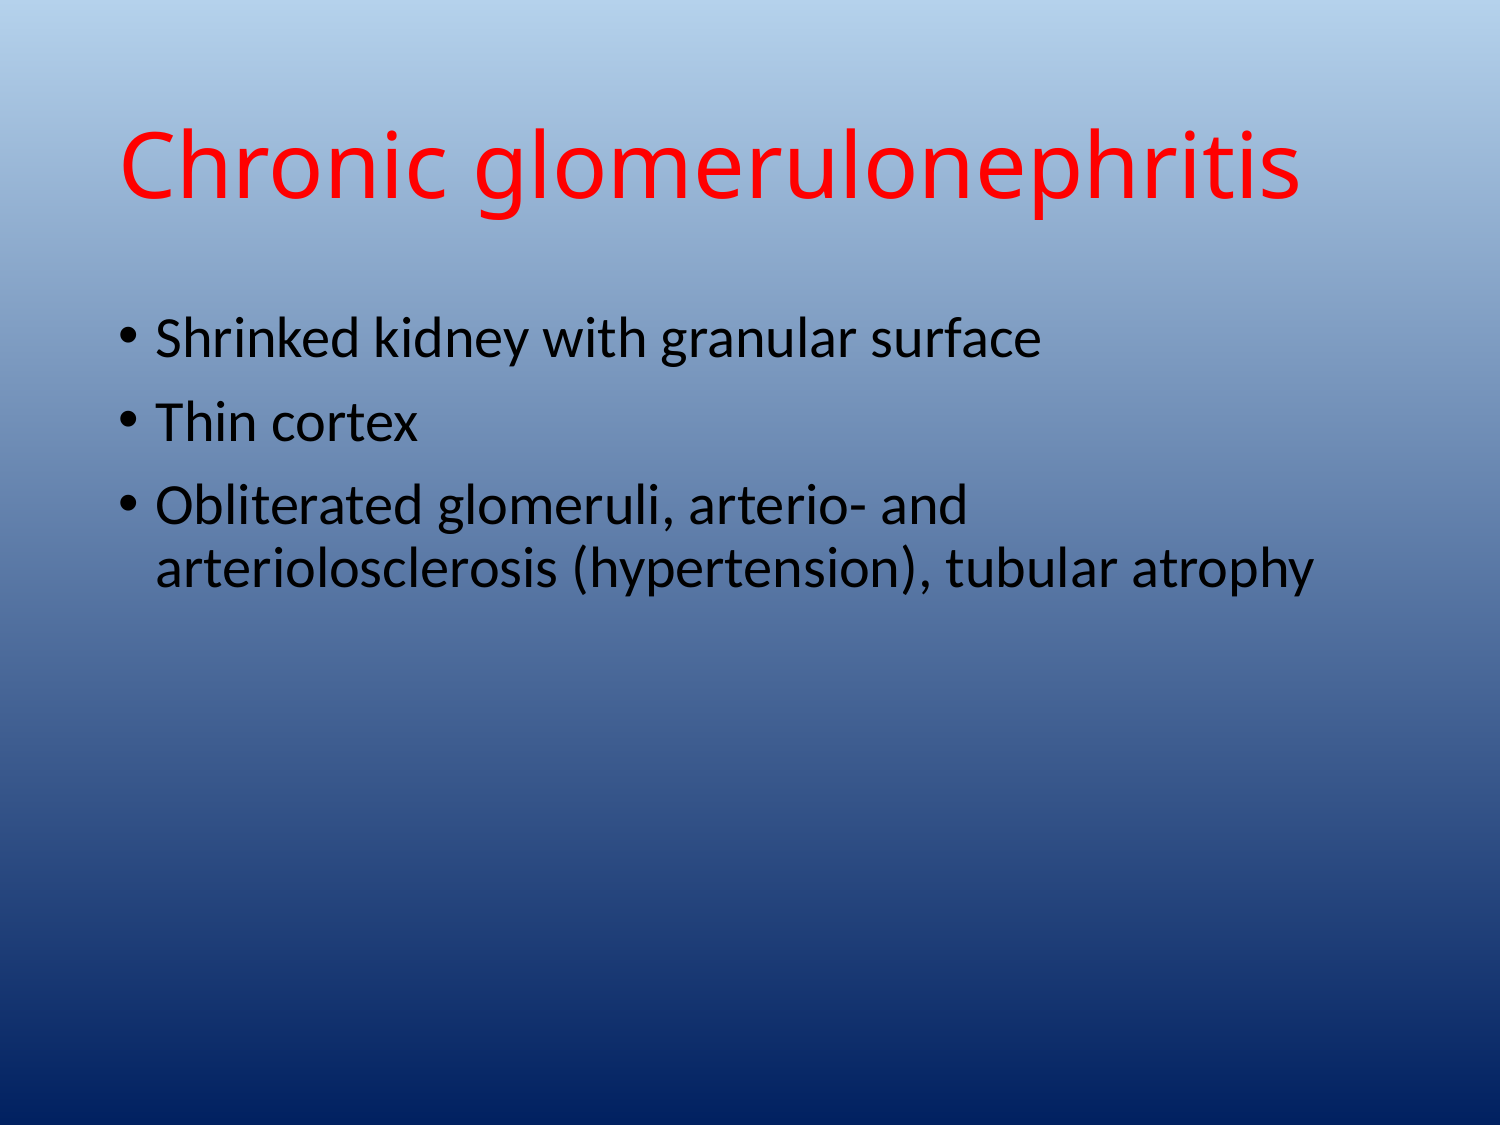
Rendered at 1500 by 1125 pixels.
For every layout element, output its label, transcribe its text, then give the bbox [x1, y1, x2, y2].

list Shrinked kidney with granular surface Thin cortex Obliterated glomeruli, arterio- and arteriolosclerosis (hypertension), tubular atrophy [103, 299, 1397, 1014]
title Chronic glomerulonephritis [103, 59, 1397, 278]
